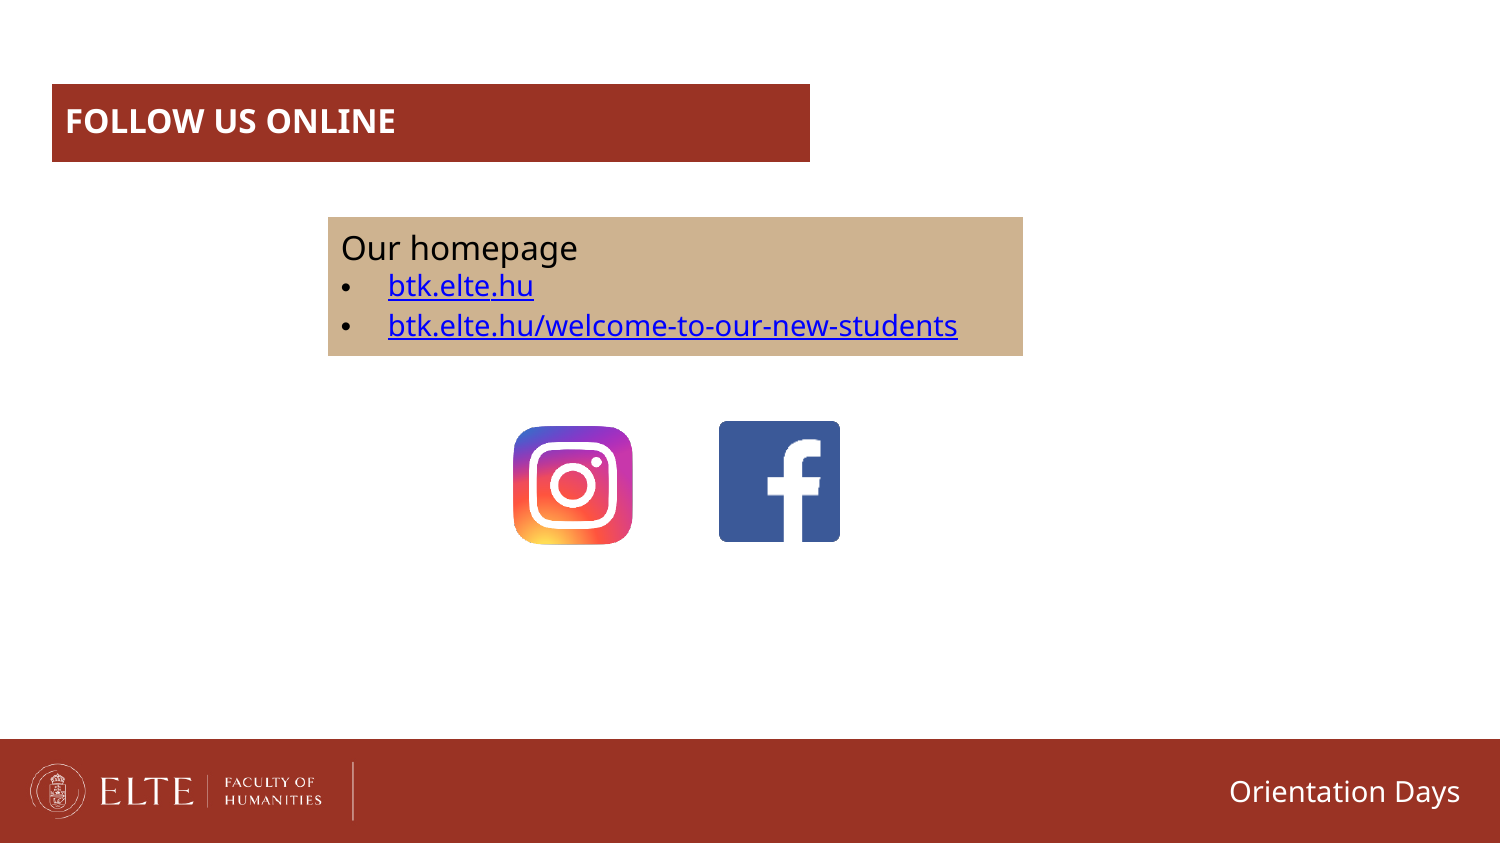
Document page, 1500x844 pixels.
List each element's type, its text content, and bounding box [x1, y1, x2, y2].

picture [512, 424, 633, 546]
text_box FOLLOW US ONLINE [48, 80, 815, 166]
picture [719, 421, 840, 543]
picture [0, 739, 1500, 844]
text_box Our homepage btk.elte.hu btk.elte.hu/welcome-to-our-new-students [324, 213, 1027, 361]
